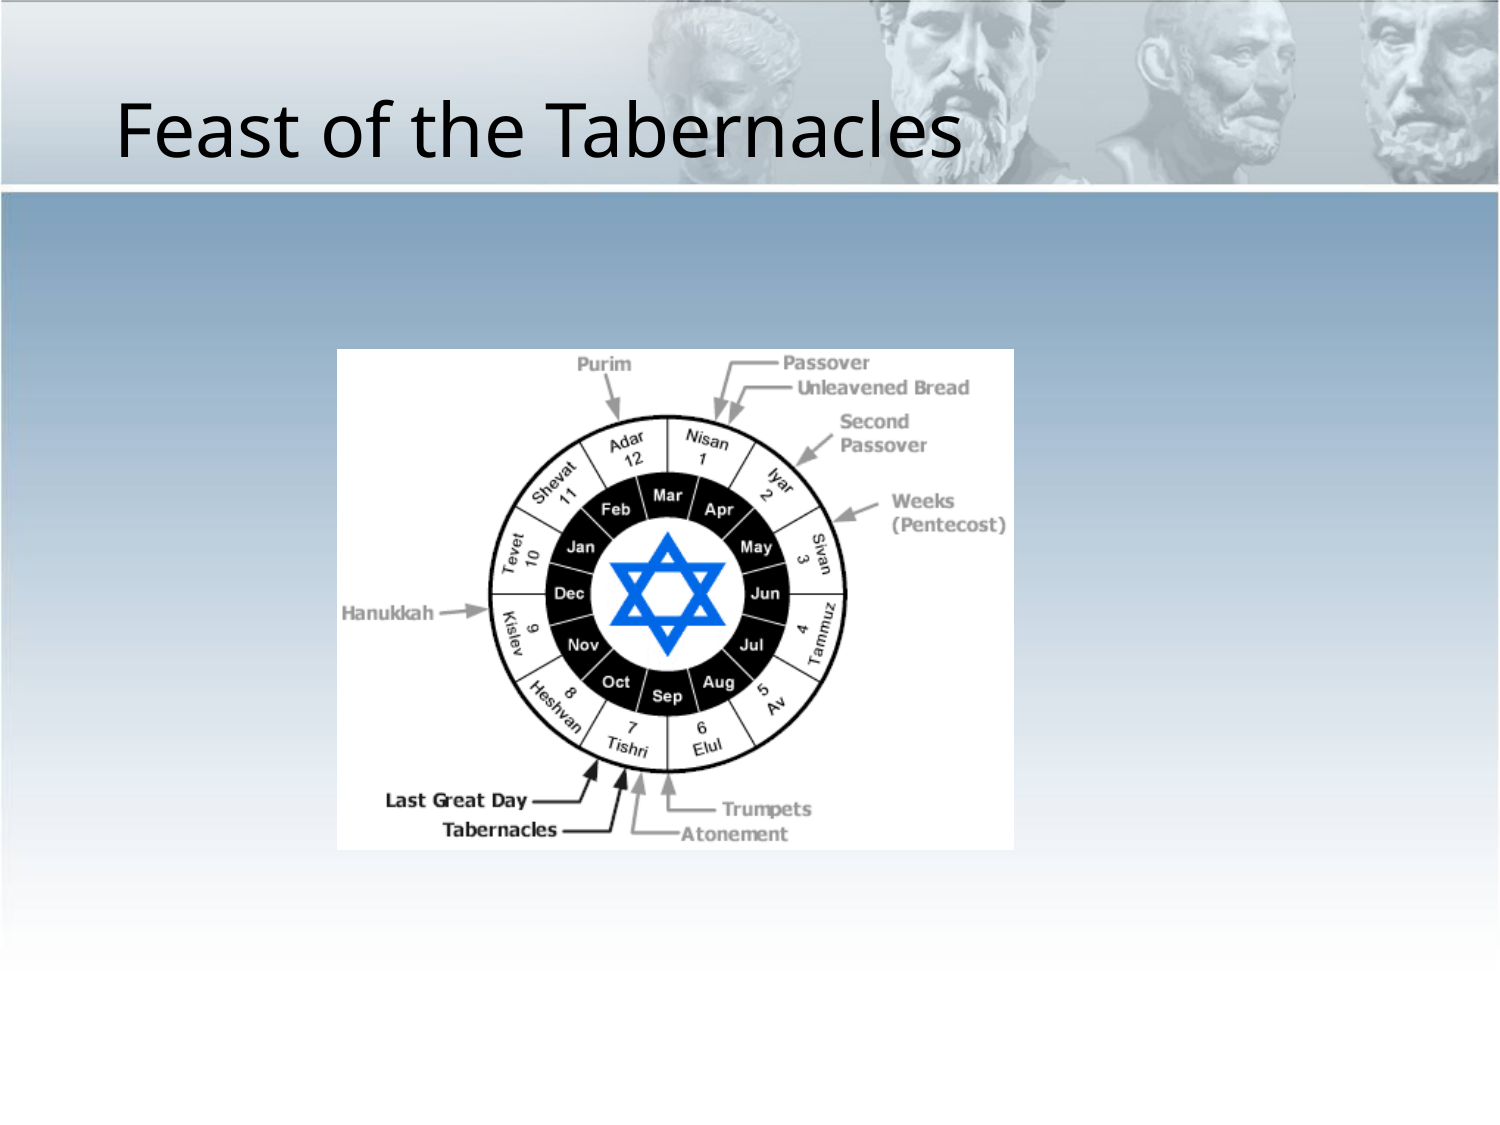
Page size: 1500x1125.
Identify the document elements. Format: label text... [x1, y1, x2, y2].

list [337, 349, 1015, 851]
text_box Feast of the Tabernacles [99, 74, 1313, 180]
picture [0, 0, 1500, 1125]
